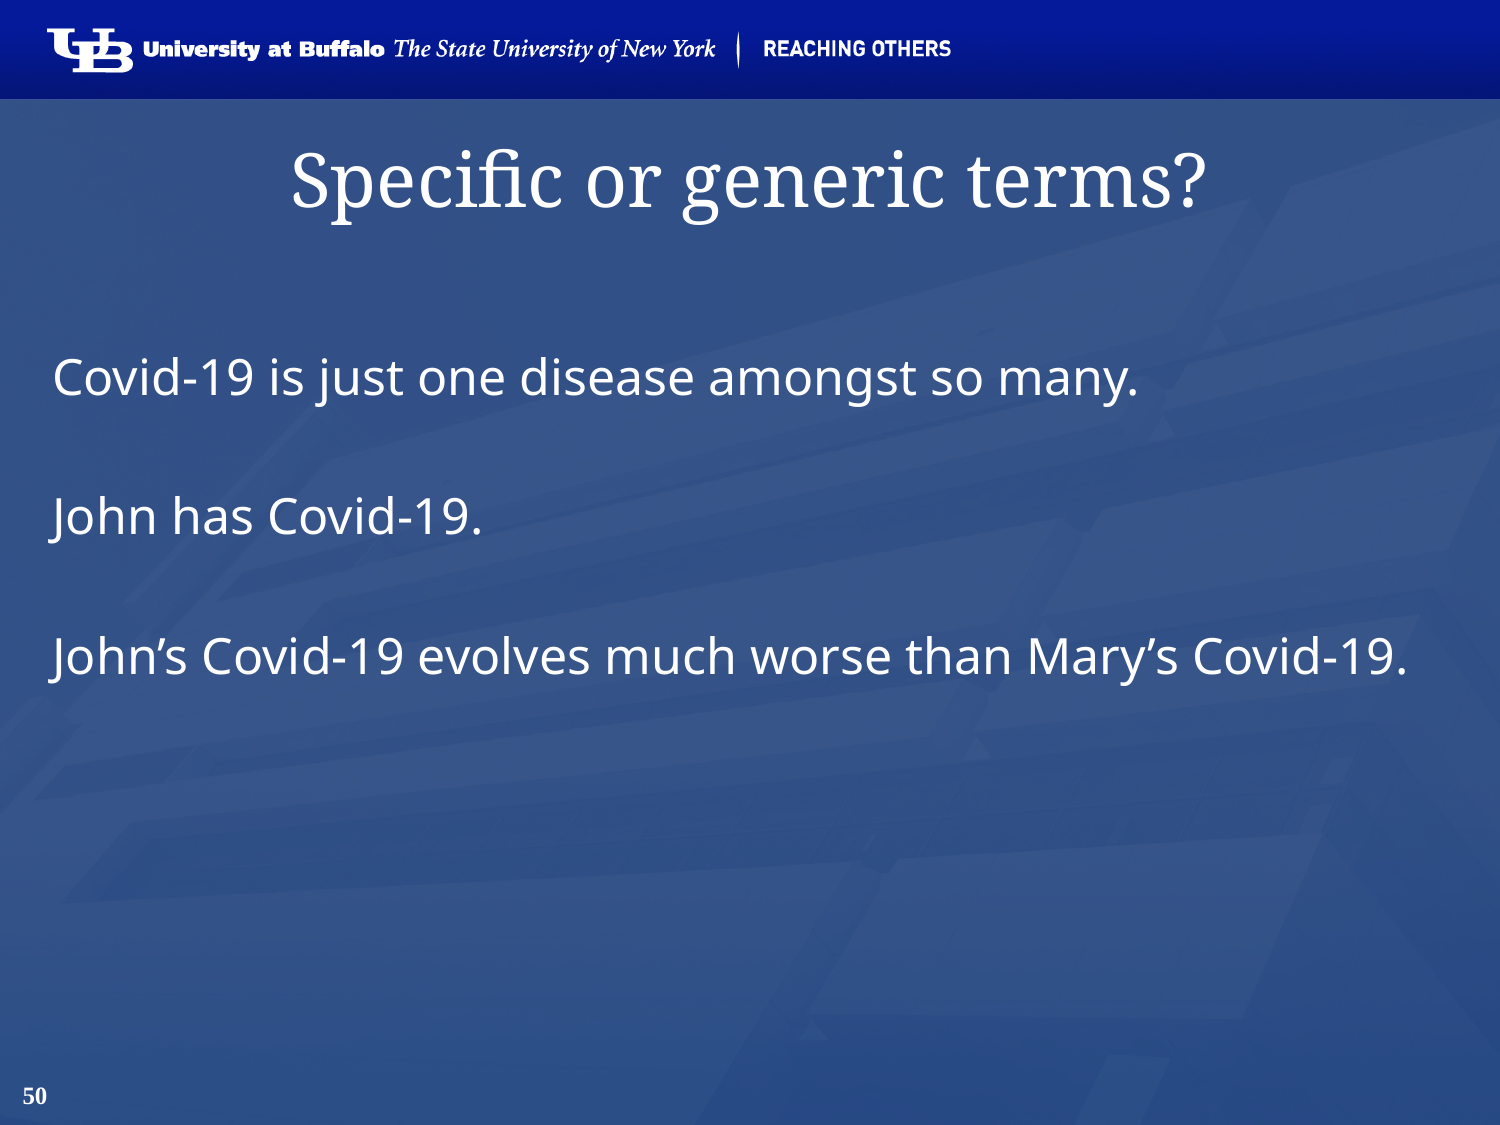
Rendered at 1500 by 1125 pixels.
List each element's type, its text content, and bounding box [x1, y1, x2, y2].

title Specific or generic terms? [37, 125, 1463, 250]
slide_number 50 [0, 1064, 63, 1125]
list Covid-19 is just one disease amongst so many. John has Covid-19. John’s Covid-19 evolves much worse than Mary’s Covid-19. [37, 337, 1463, 1088]
picture [0, 0, 1500, 99]
